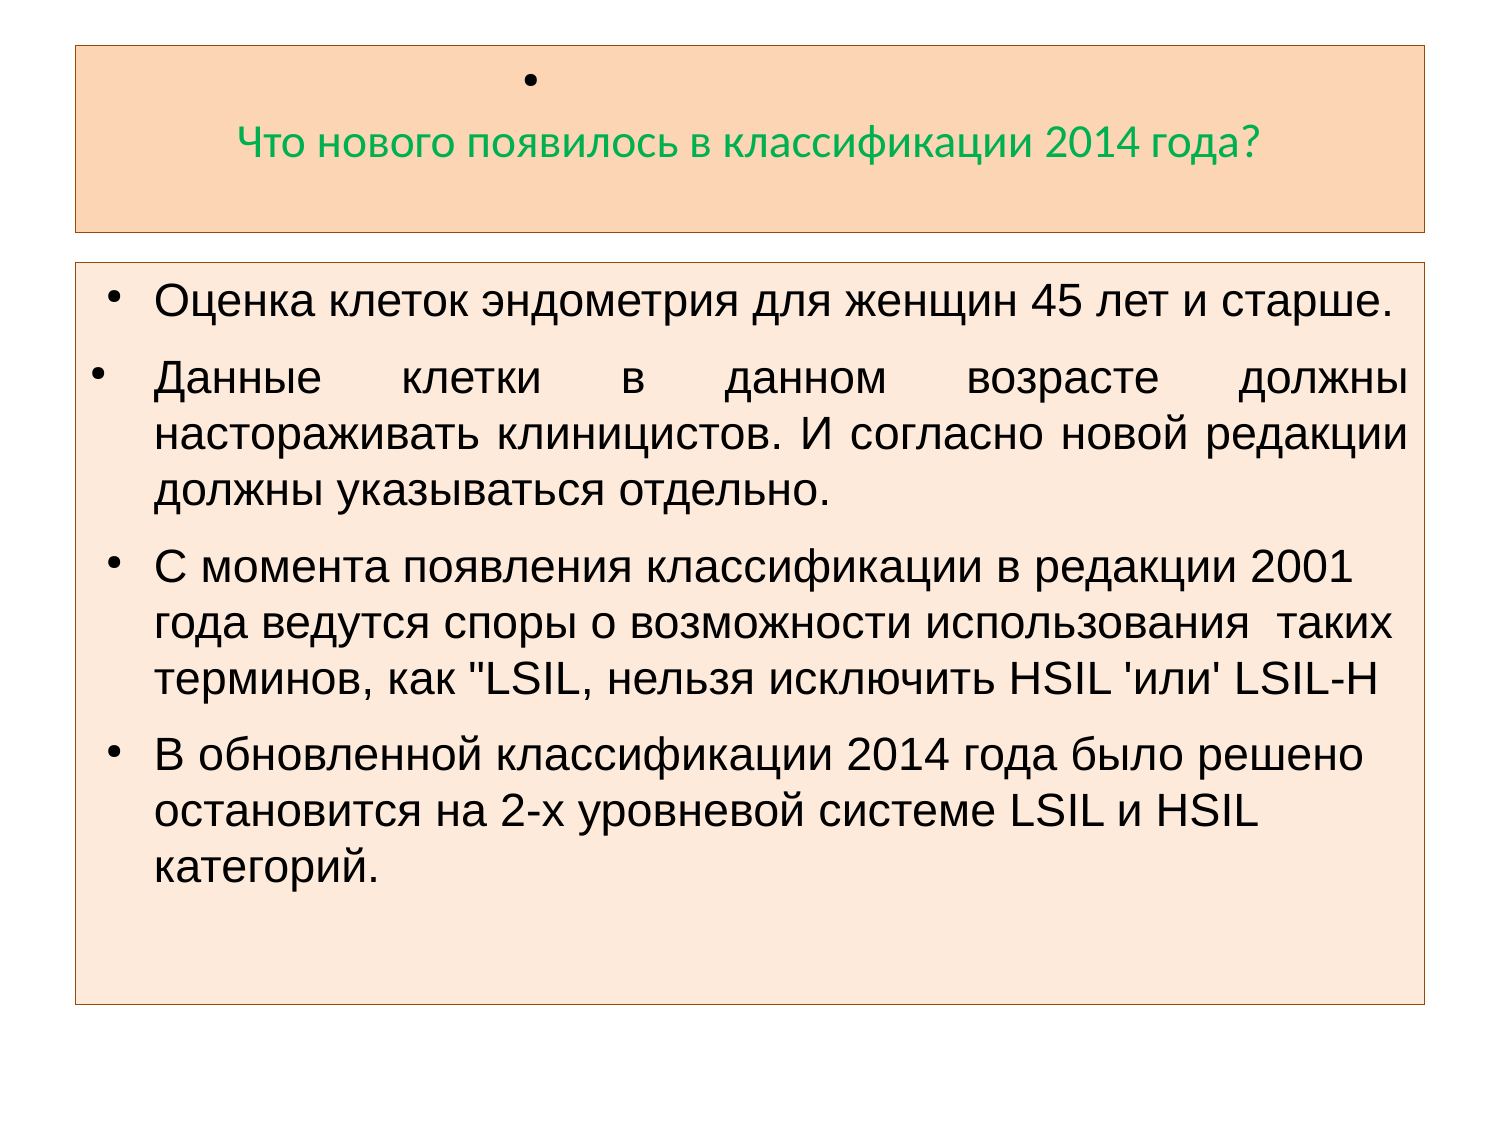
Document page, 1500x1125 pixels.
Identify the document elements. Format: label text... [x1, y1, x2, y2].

title Что нового появилось в классификации 2014 года? [75, 45, 1425, 233]
list Оценка клеток эндометрия для женщин 45 лет и старше. Данные клетки в данном возрасте должны настораживать клиницистов. И согласно новой редакции должны указываться отдельно. С момента появления классификации в редакции 2001 года ведутся споры о возможности использования таких терминов, как "LSIL, нельзя исключить HSIL 'или' LSIL-H В обновленной классификации 2014 года было решено остановится на 2-х уровневой системе LSIL и HSIL категорий. [75, 262, 1425, 1005]
